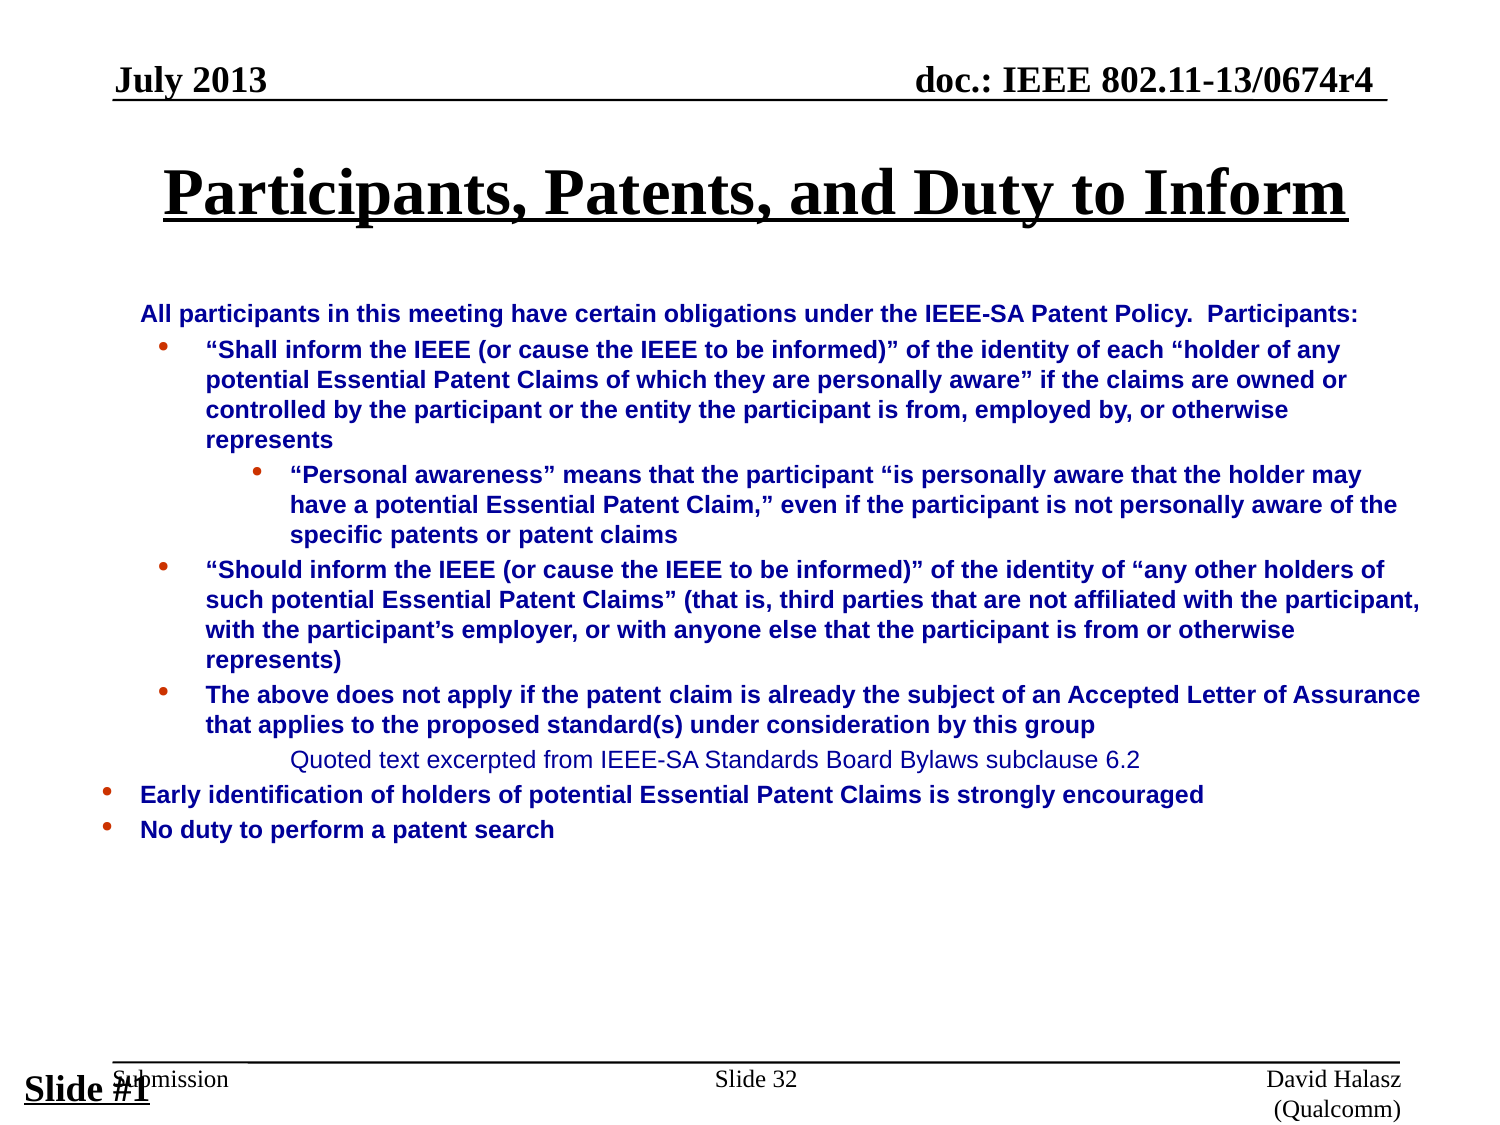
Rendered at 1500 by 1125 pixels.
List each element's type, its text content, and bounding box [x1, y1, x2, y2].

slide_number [114, 54, 333, 101]
title Participants, Patents, and Duty to Inform [62, 137, 1451, 238]
text_box [87, 37, 1438, 163]
footer David Halasz (Qualcomm) [1264, 1061, 1402, 1093]
text_box Slide #1 [9, 1056, 166, 1116]
slide_number Slide 32 [712, 1061, 800, 1093]
text_box All participants in this meeting have certain obligations under the IEEE-SA Patent Policy. Participants: “Shall inform the IEEE (or cause the IEEE to be informed)” of the identity of each “holder of any potential Essential Patent Claims of which they are personally aware” if the claims are owned or controlled by the participant or the entity the participant is from, employed by, or otherwise represents “Personal awareness” means that the participant “is personally aware that the holder may have a potential Essential Patent Claim,” even if the participant is not personally aware of the specific patents or patent claims “Should inform the IEEE (or cause the IEEE to be informed)” of the identity of “any other holders of such potential Essential Patent Claims” (that is, third parties that are not affiliated with the participant, with the participant’s employer, or with anyone else that the participant is from or otherwise represents) The above does not apply if the patent claim is already the subject of an Accepted Letter of Assurance that applies to the proposed standard(s) under consideration by this group Quoted text excerpted from IEEE-SA Standards Board Bylaws subclause 6.2 Early identification of holders of potential Essential Patent Claims is strongly encouraged No duty to perform a patent search [87, 262, 1438, 913]
